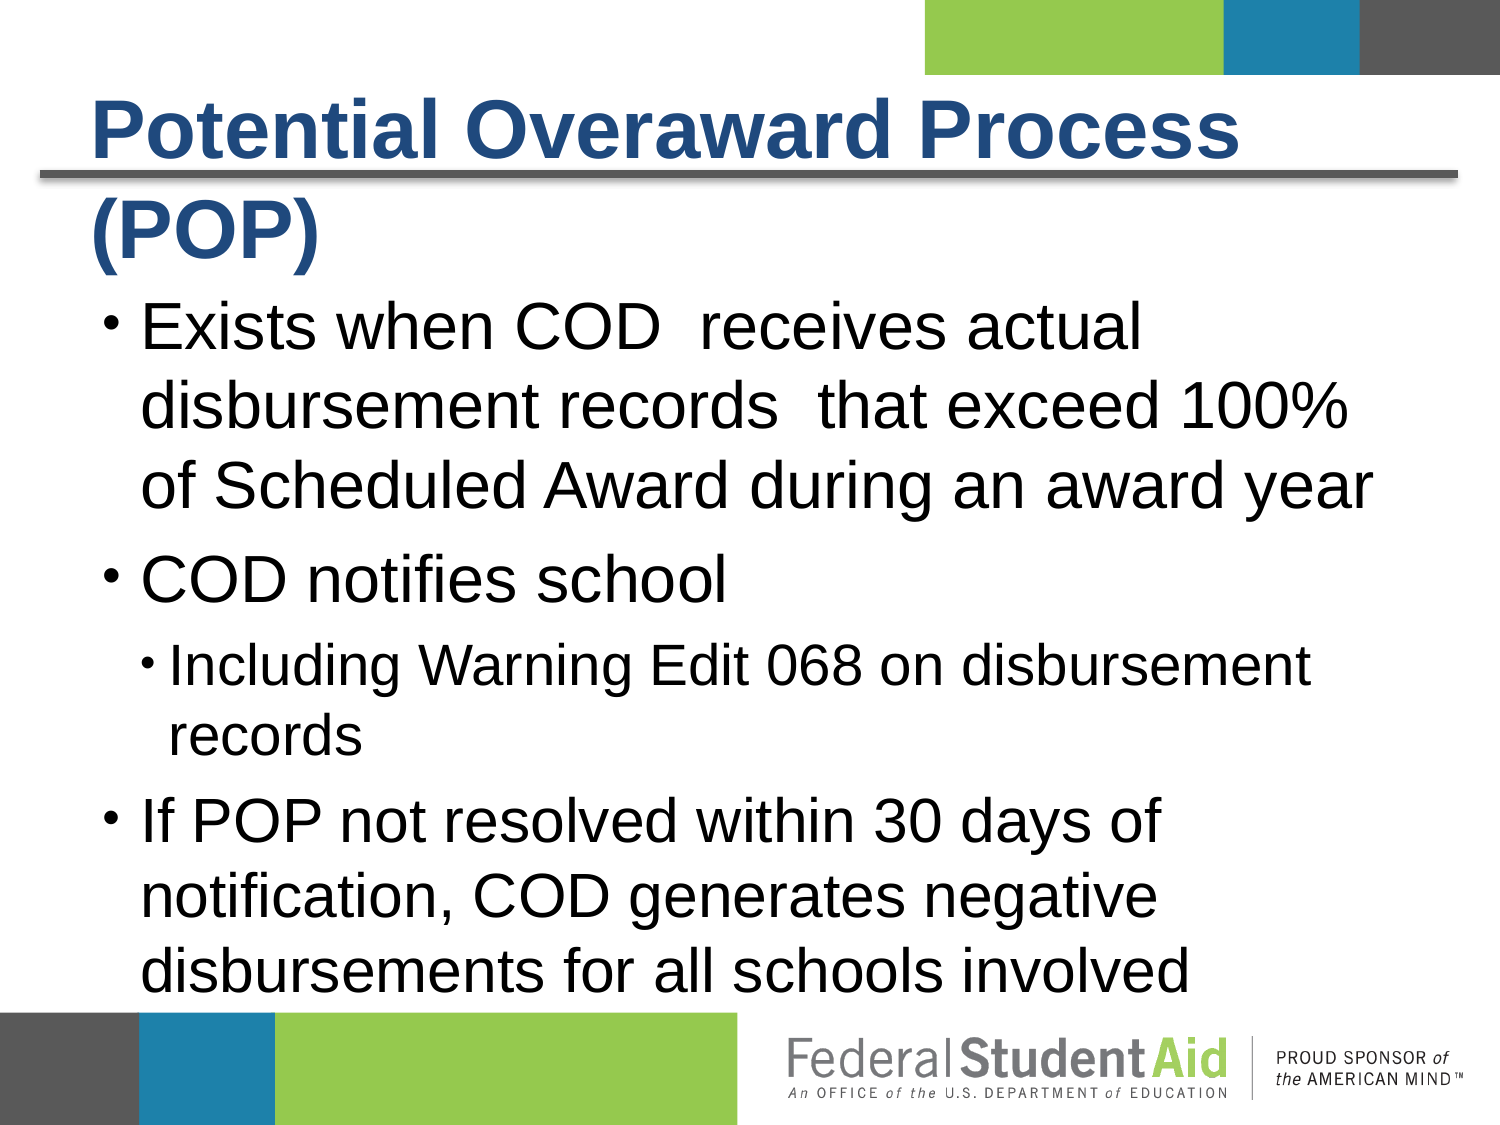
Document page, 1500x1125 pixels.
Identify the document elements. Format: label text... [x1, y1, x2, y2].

picture [788, 1036, 1463, 1100]
title Potential Overaward Process (POP) [75, 67, 1479, 175]
list Exists when COD receives actual disbursement records that exceed 100% of Scheduled Award during an award year COD notifies school Including Warning Edit 068 on disbursement records If POP not resolved within 30 days of notification, COD generates negative disbursements for all schools involved [87, 275, 1438, 1018]
